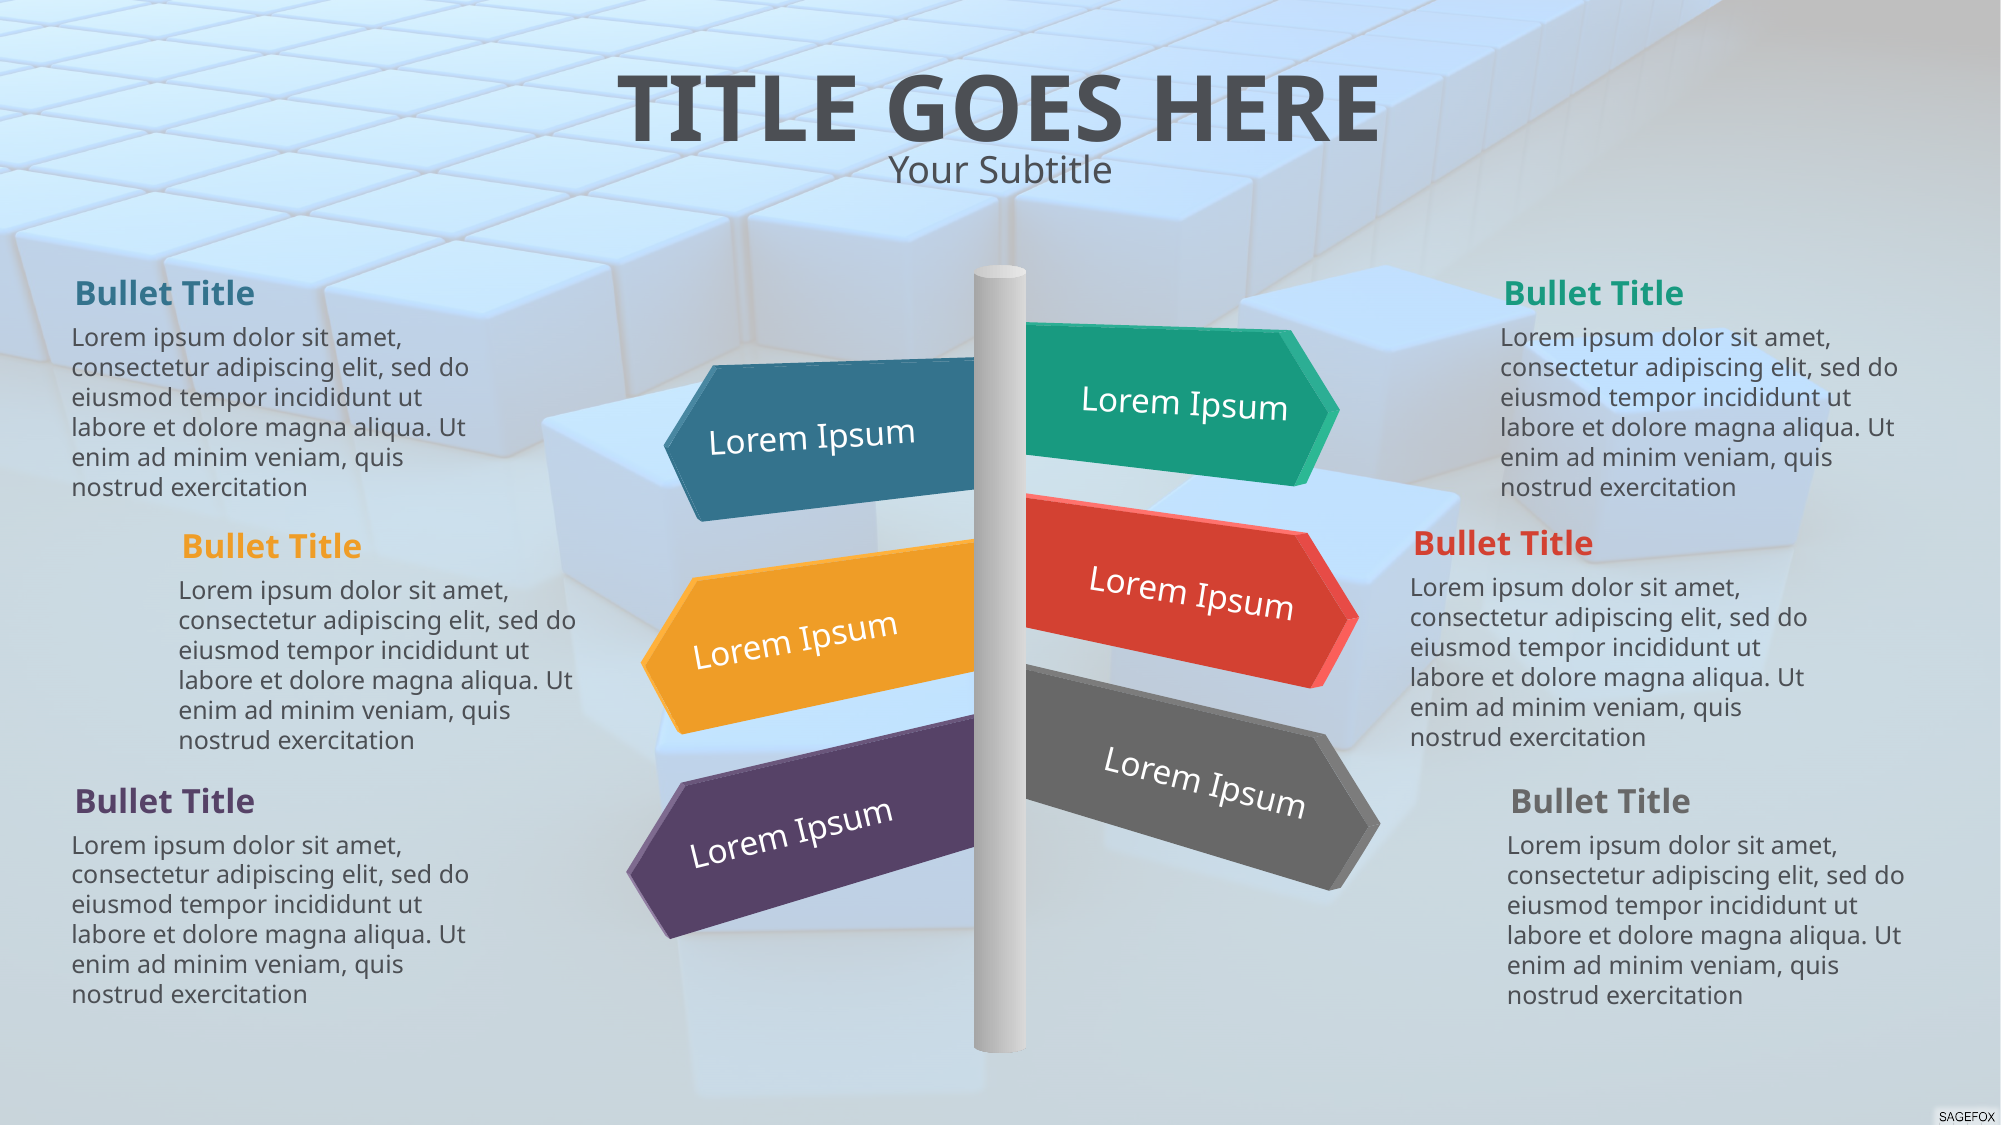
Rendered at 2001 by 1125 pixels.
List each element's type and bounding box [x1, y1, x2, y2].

text_box [626, 712, 987, 940]
text_box [973, 265, 1027, 1053]
text_box [663, 357, 983, 522]
text_box [1398, 515, 1850, 729]
text_box [1011, 660, 1381, 891]
text_box [1488, 265, 1941, 479]
picture [1936, 1111, 1997, 1125]
text_box [59, 772, 512, 986]
text_box [1013, 319, 1340, 487]
text_box [1495, 773, 1948, 987]
text_box [59, 265, 512, 479]
text_box [640, 538, 981, 712]
text_box [166, 517, 619, 732]
text_box [548, 42, 1452, 199]
text_box [1011, 490, 1360, 660]
